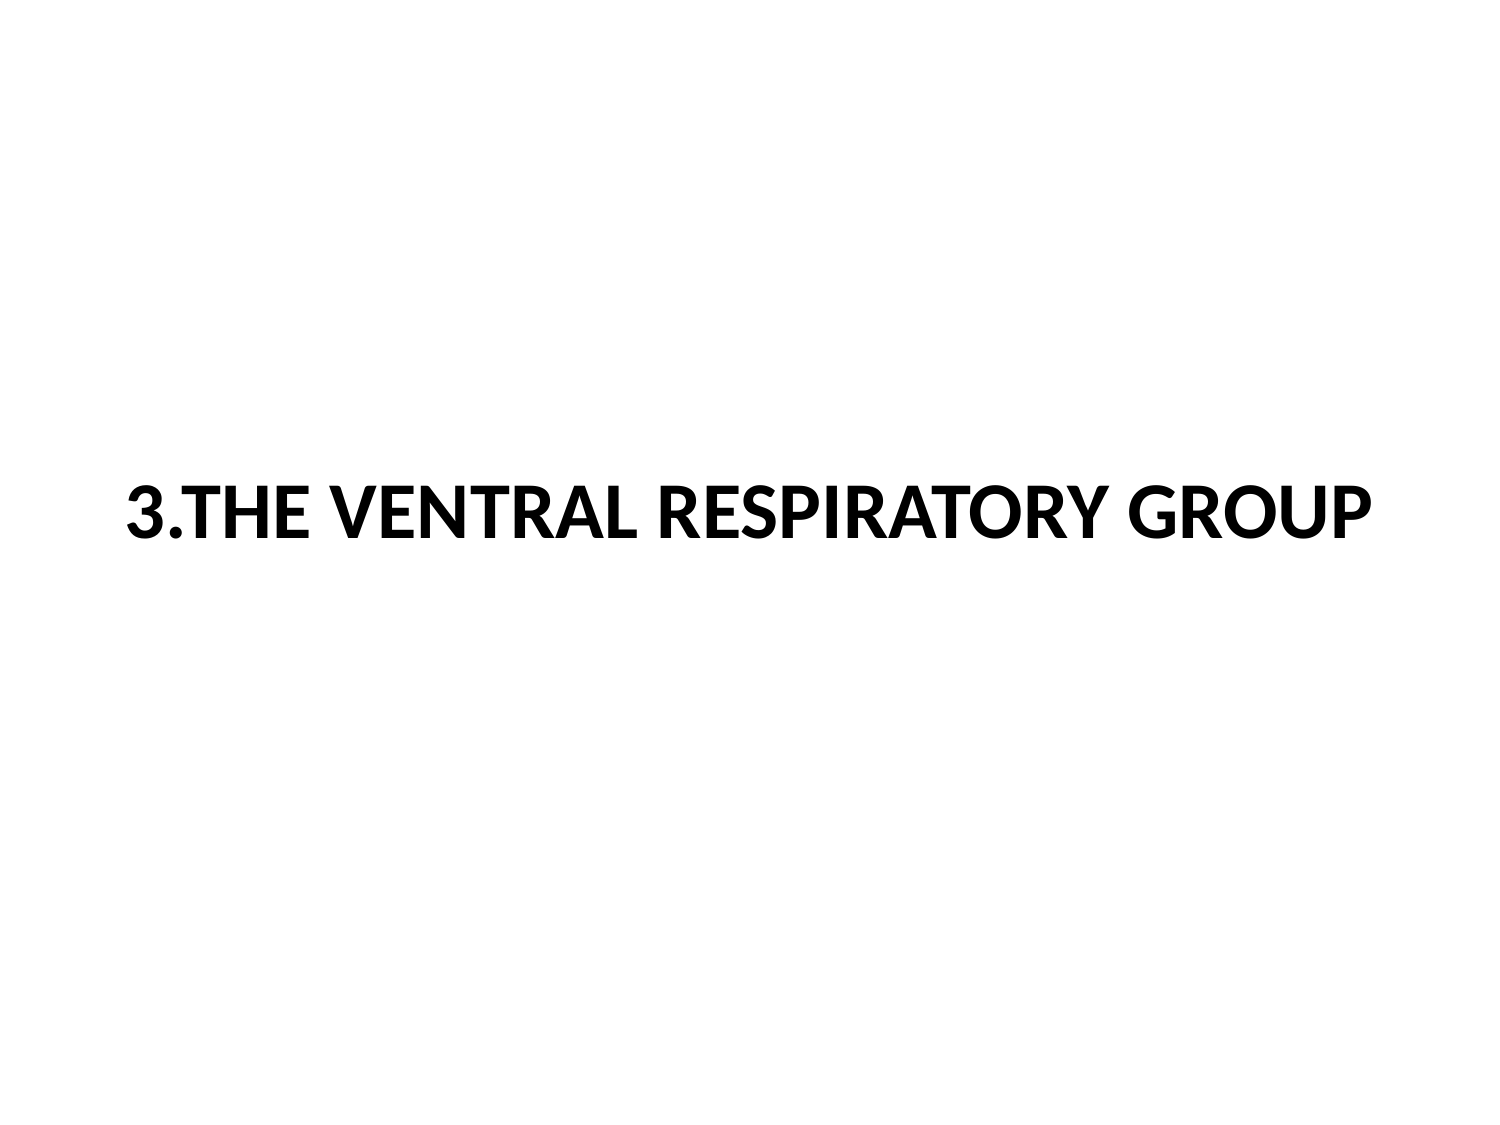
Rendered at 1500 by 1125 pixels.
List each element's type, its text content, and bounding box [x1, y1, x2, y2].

title 3.THE VENTRAL RESPIRATORY GROUP [37, 412, 1463, 600]
